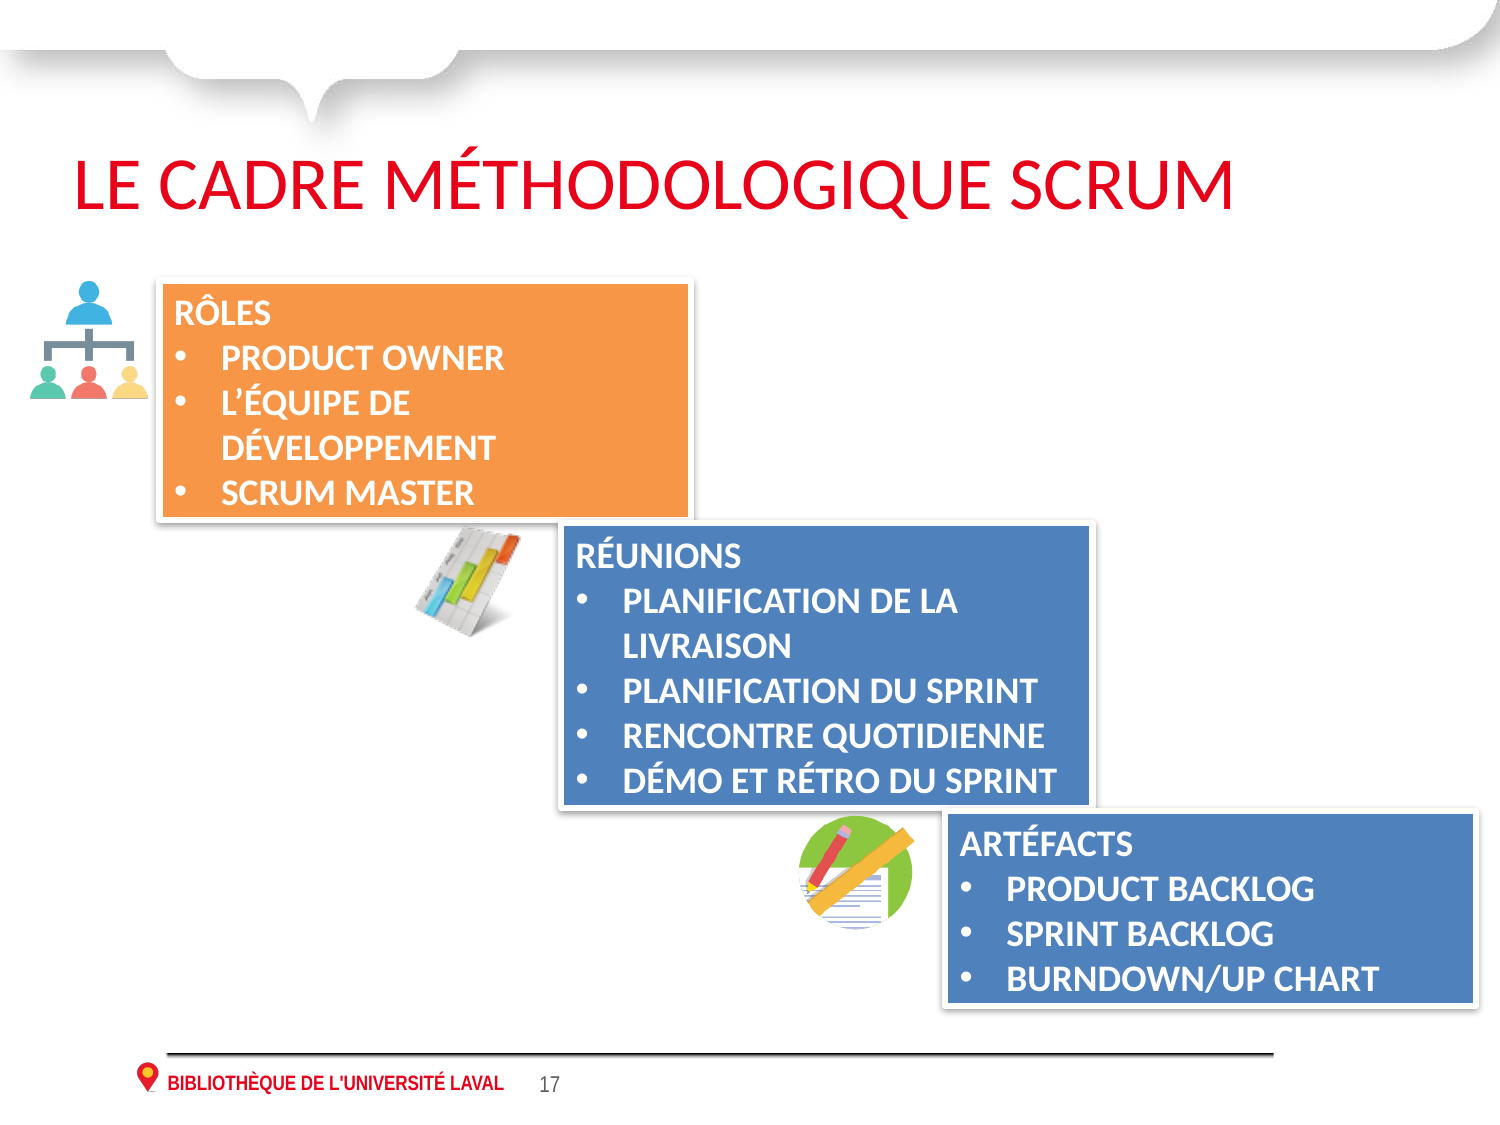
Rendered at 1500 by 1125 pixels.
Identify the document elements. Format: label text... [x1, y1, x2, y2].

text_box 17 [524, 1062, 600, 1103]
text_box Rôles Product Owner L’Équipe de développement Scrum Master [156, 277, 694, 523]
title Le cadre méthodologique Scrum [59, 118, 1409, 242]
text_box Artéfacts Product backlog Sprint backlog Burndown/up chart [942, 808, 1479, 1009]
footer Bibliothèque de l'Université Laval [152, 1062, 524, 1103]
picture [0, 0, 1500, 1125]
text_box Réunions Planification de la livraison Planification du sprint Rencontre quotidienne Démo et rétro du sprint [558, 520, 1096, 811]
